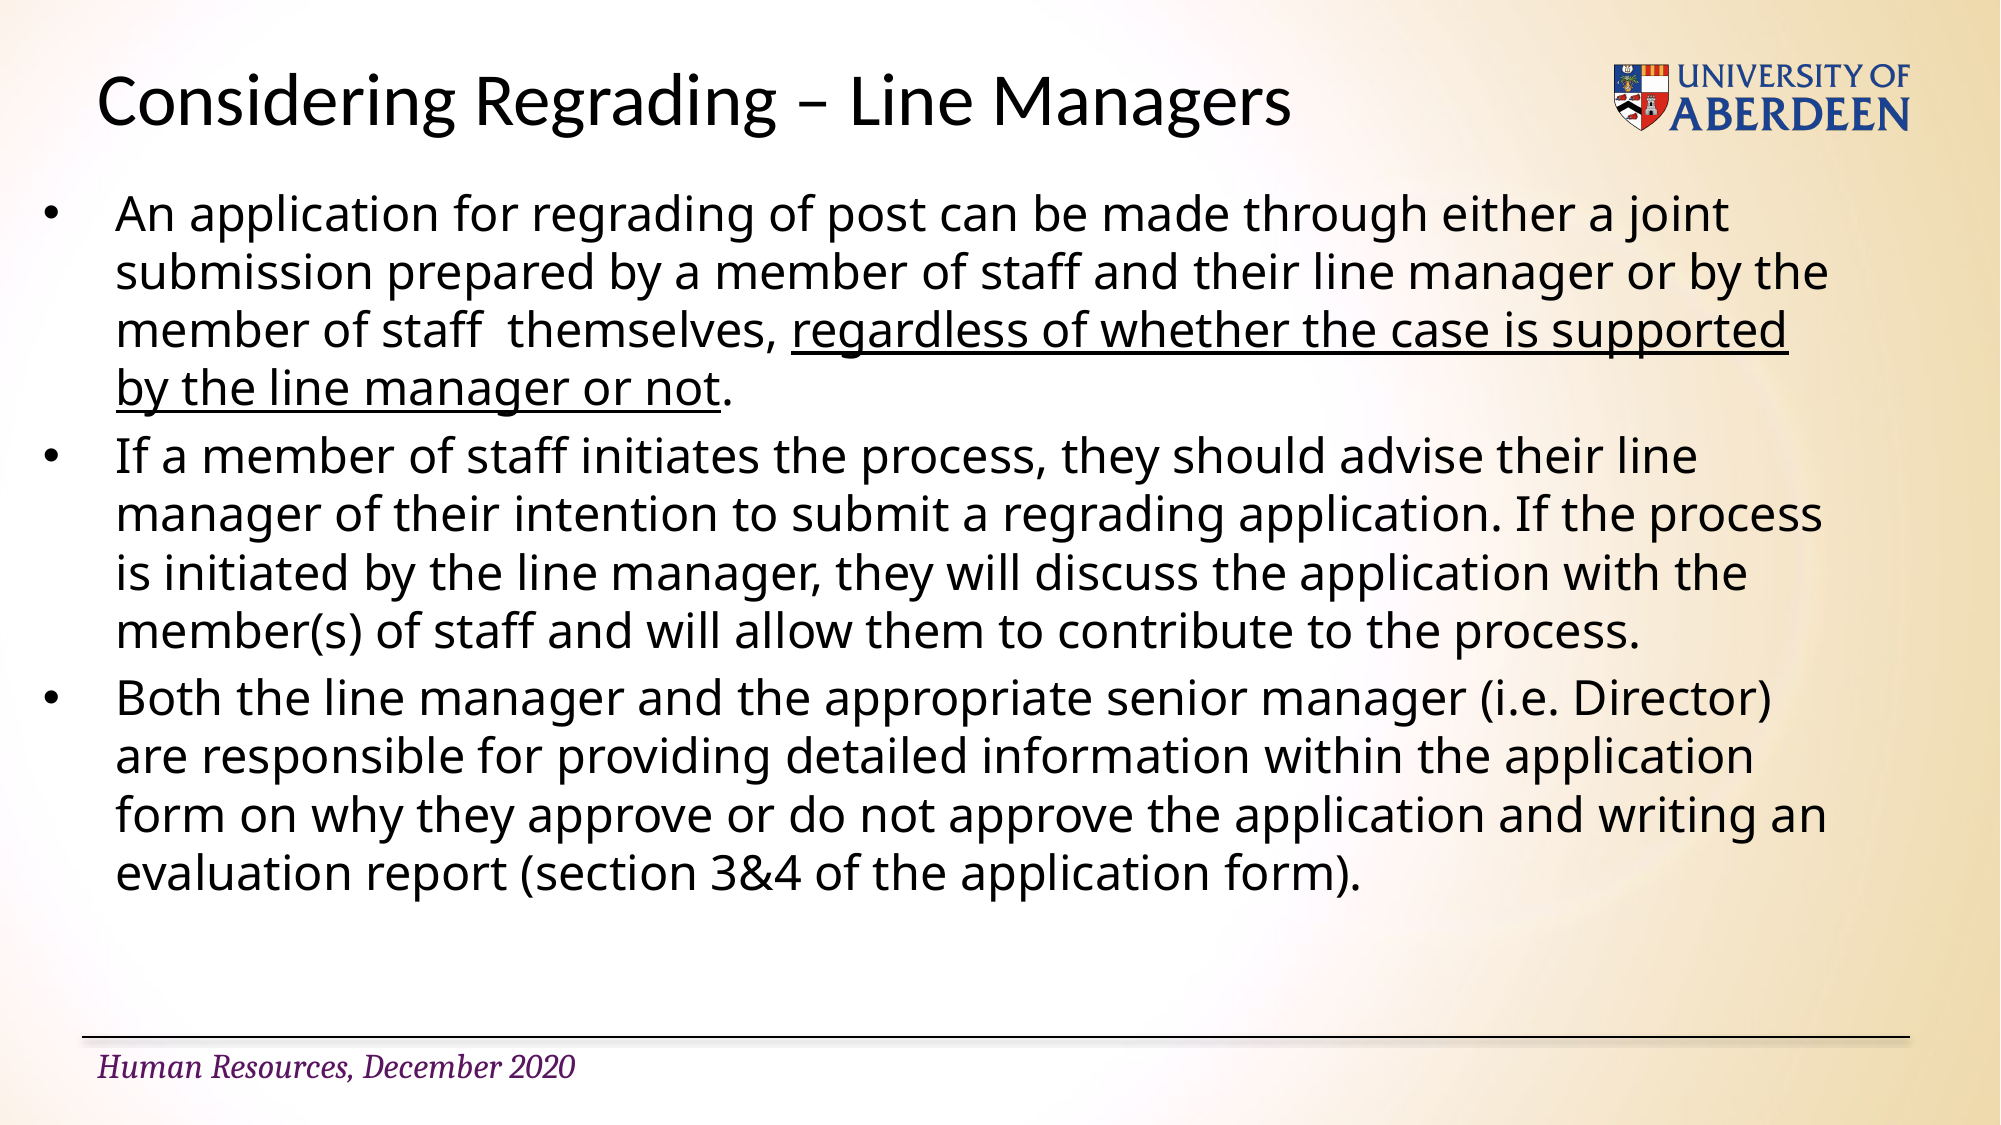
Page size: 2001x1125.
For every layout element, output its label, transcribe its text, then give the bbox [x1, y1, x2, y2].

list An application for regrading of post can be made through either a joint submission prepared by a member of staff and their line manager or by the member of staff themselves, regardless of whether the case is supported by the line manager or not. If a member of staff initiates the process, they should advise their line manager of their intention to submit a regrading application. If the process is initiated by the line manager, they will discuss the application with the member(s) of staff and will allow them to contribute to the process. Both the line manager and the appropriate senior manager (i.e. Director) are responsible for providing detailed information within the application form on why they approve or do not approve the application and writing an evaluation report (section 3&4 of the application form). [27, 175, 1856, 955]
title Considering Regrading – Line Managers [82, 42, 1487, 149]
list Human Resources, December 2020 [82, 1036, 1143, 1094]
picture [0, 0, 2001, 1125]
